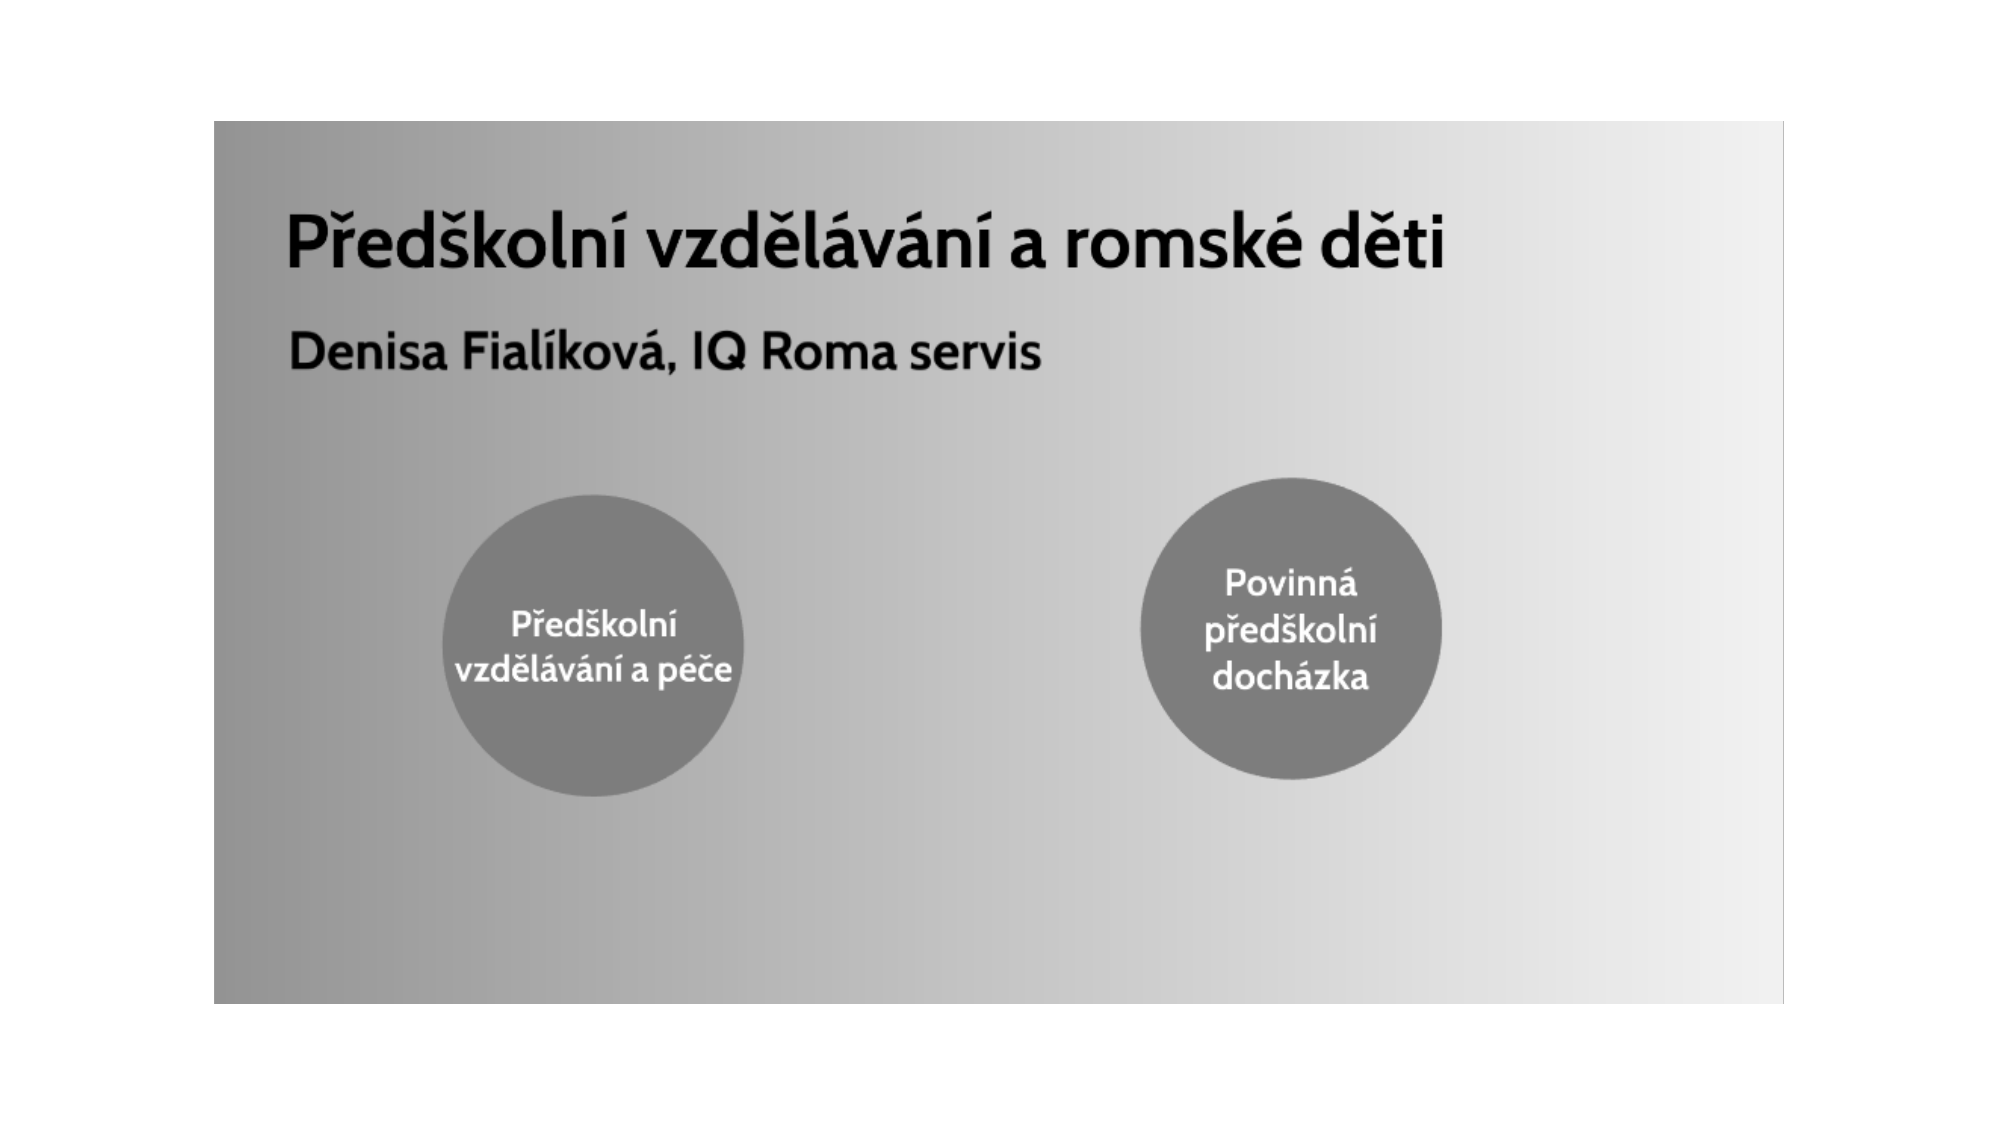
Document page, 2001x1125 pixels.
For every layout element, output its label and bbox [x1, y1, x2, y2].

picture [0, 121, 2000, 1004]
